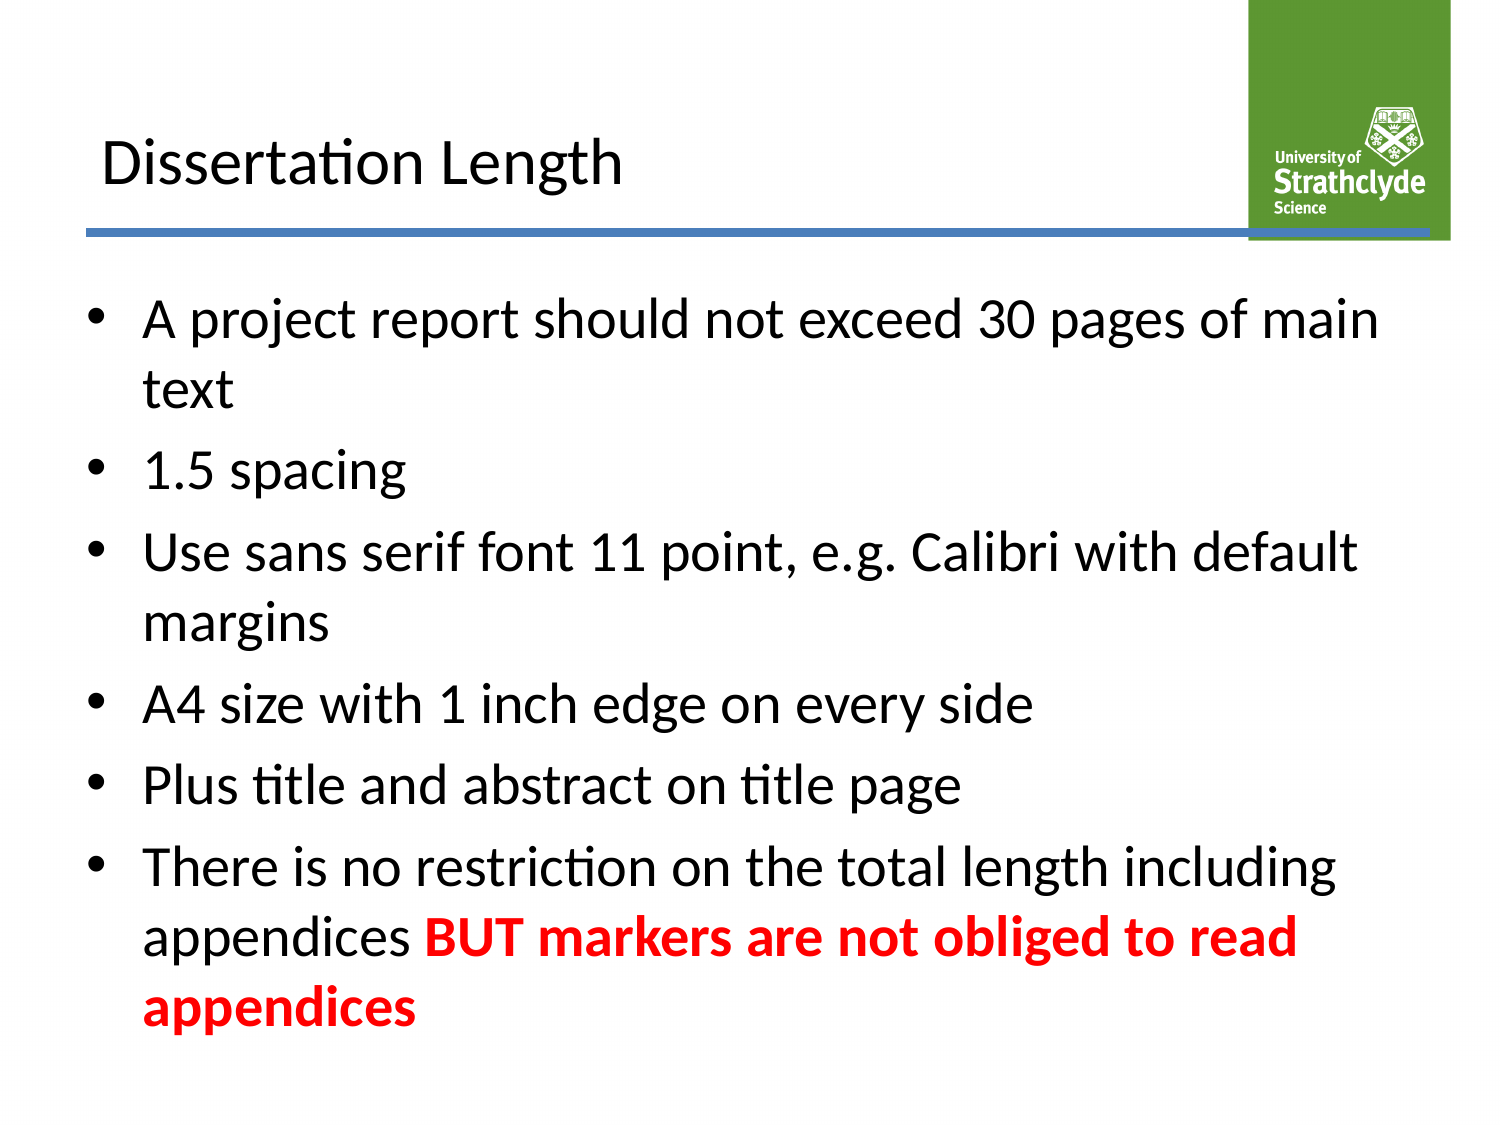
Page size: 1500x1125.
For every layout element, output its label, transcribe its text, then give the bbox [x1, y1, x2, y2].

list A project report should not exceed 30 pages of main text 1.5 spacing Use sans serif font 11 point, e.g. Calibri with default margins A4 size with 1 inch edge on every side Plus title and abstract on title page There is no restriction on the total length including appendices BUT markers are not obliged to read appendices [86, 272, 1430, 1053]
picture [0, 0, 1500, 1125]
title Dissertation Length [86, 110, 1430, 233]
